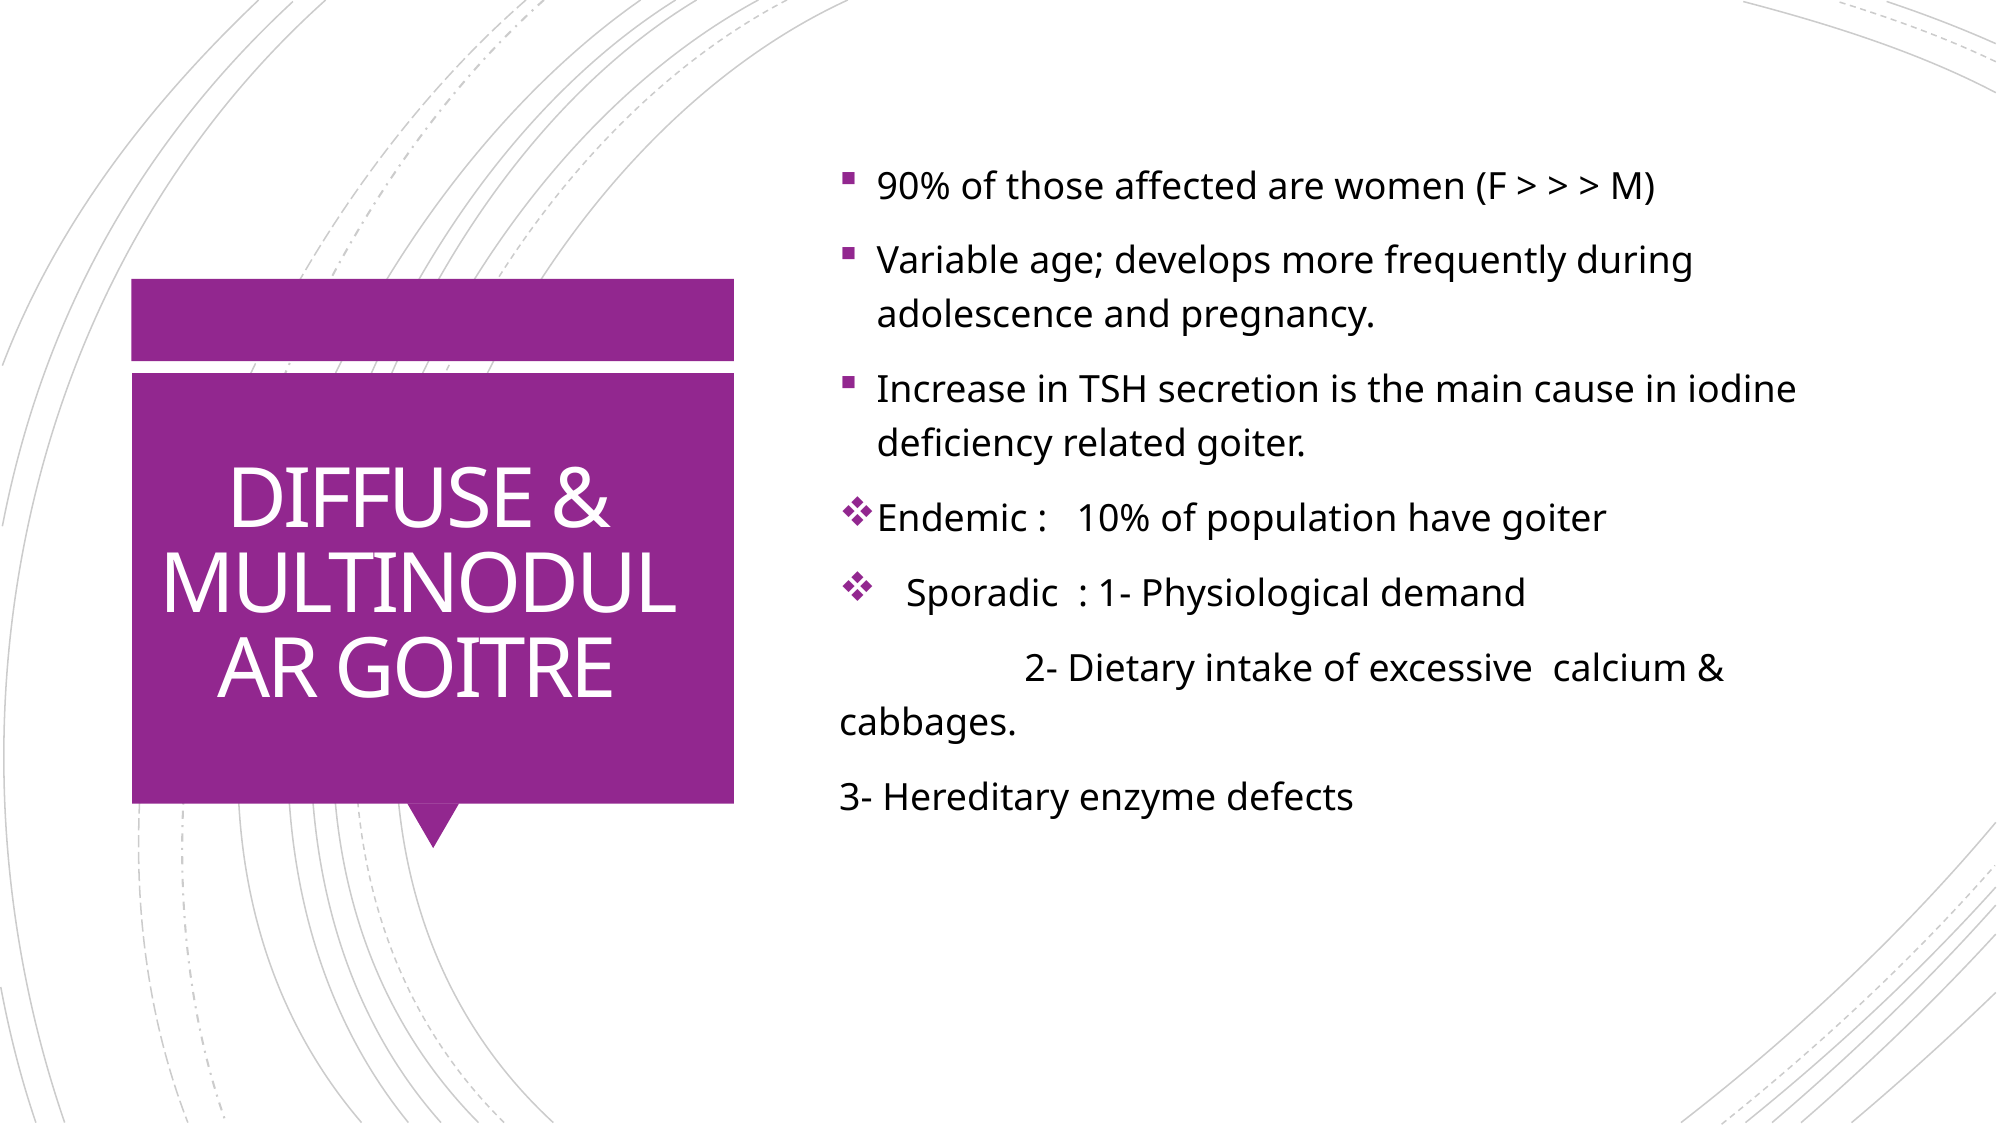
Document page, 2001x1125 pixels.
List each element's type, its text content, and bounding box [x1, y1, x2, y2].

title DIFFUSE & MULTINODULAR GOITRE [115, 385, 720, 789]
list 90% of those affected are women (F > > > M) Variable age; develops more frequently during adolescence and pregnancy. Increase in TSH secretion is the main cause in iodine deficiency related goiter. Endemic : 10% of population have goiter Sporadic : 1- Physiological demand 2- Dietary intake of excessive calcium & cabbages. 3- Hereditary enzyme defects [824, 54, 1855, 916]
